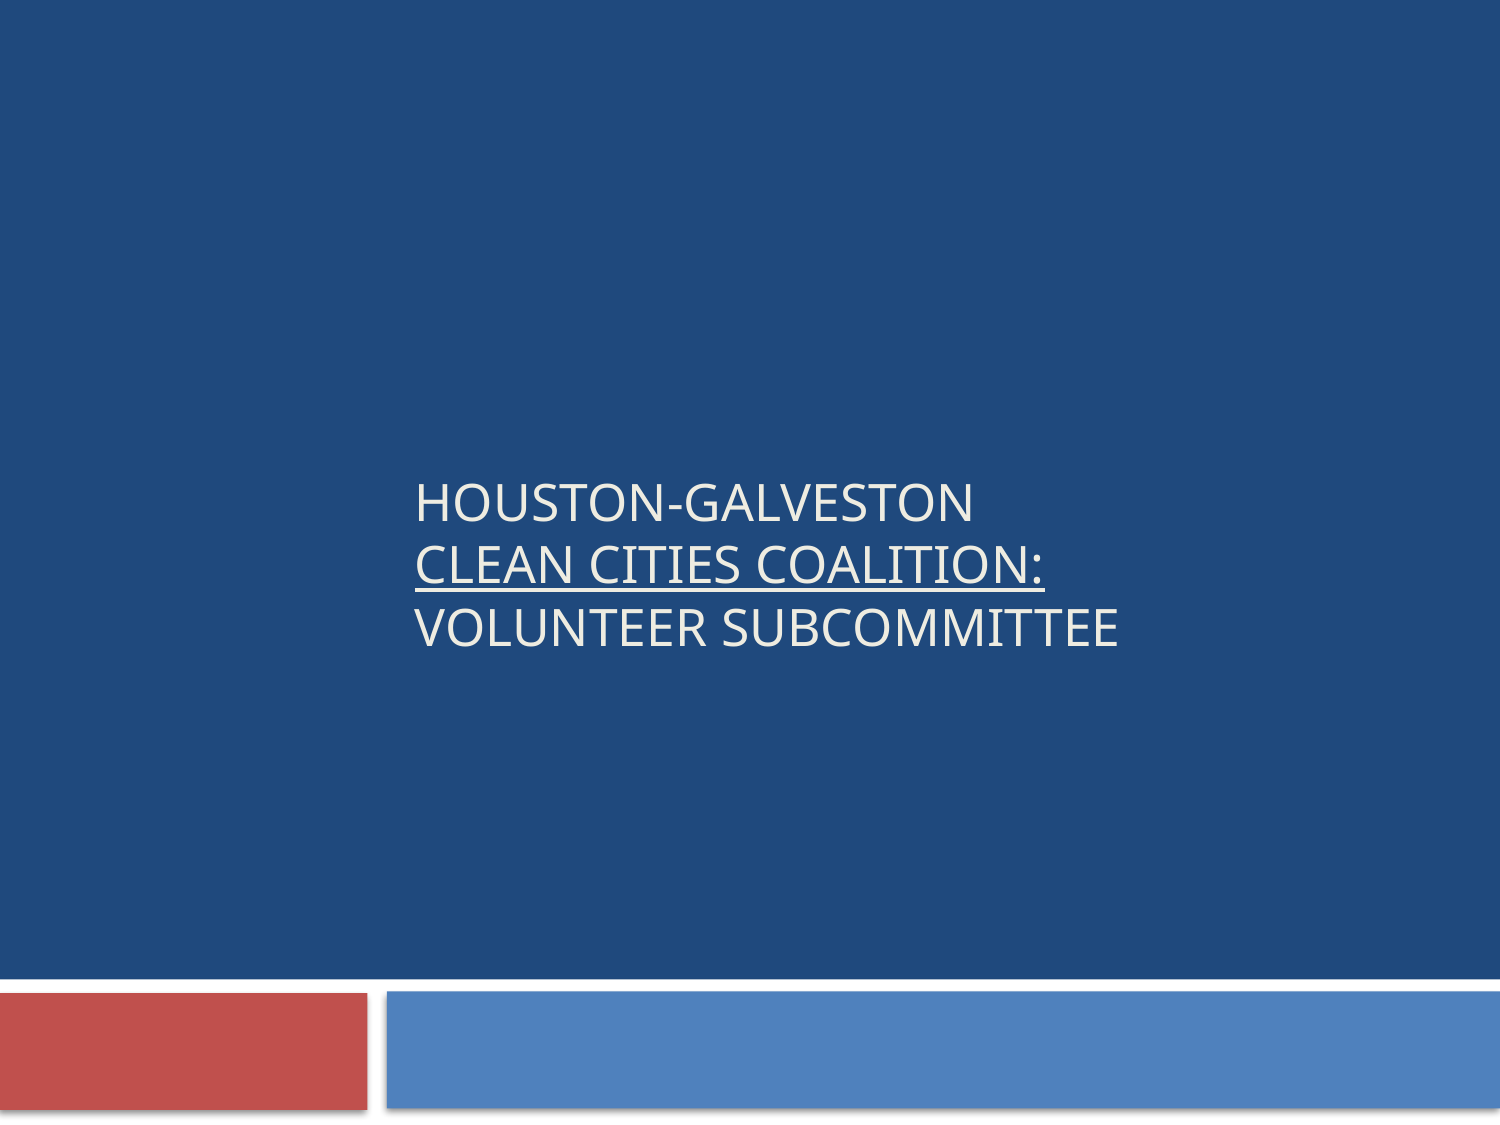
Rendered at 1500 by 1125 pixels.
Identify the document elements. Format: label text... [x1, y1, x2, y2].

title Houston-Galveston Clean cities Coalition: Volunteer Subcommittee [399, 462, 1363, 850]
